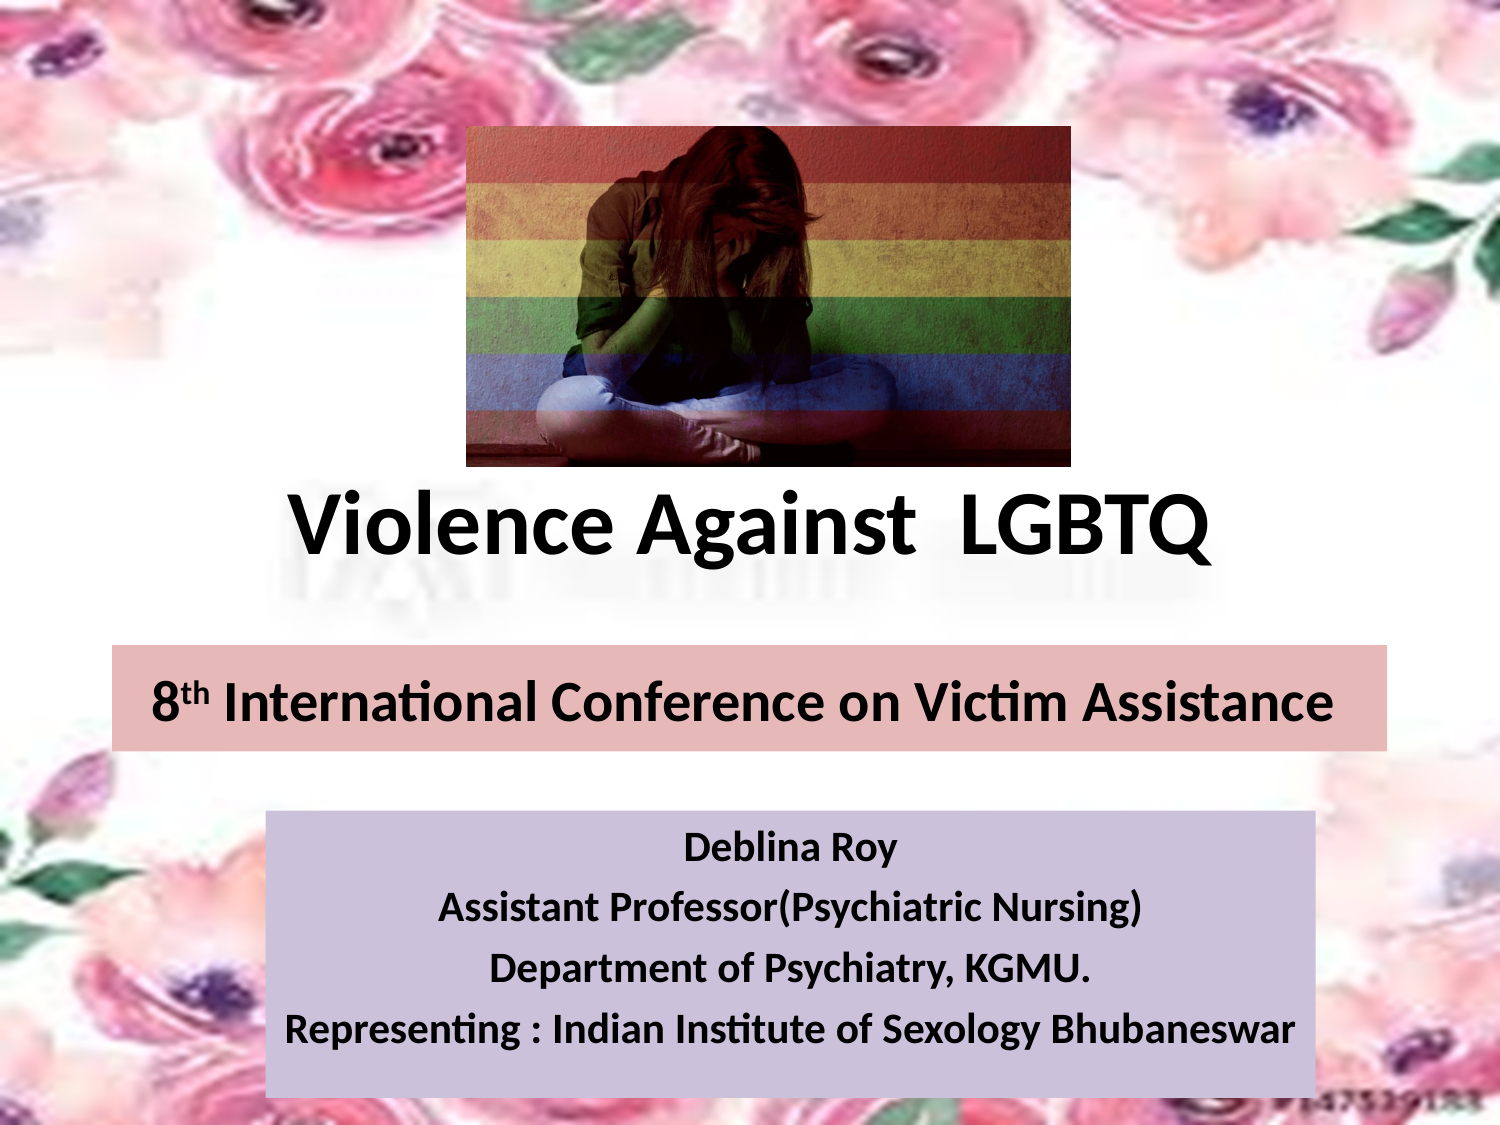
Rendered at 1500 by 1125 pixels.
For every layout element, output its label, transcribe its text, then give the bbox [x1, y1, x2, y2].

picture [0, 0, 1500, 1125]
title Violence Against LGBTQ [112, 397, 1388, 639]
text_box 8th International Conference on Victim Assistance [112, 645, 1388, 752]
text_box [159, 574, 1435, 816]
subtitle Deblina Roy Assistant Professor(Psychiatric Nursing) Department of Psychiatry, KGMU. Representing : Indian Institute of Sexology Bhubaneswar [265, 816, 1316, 1098]
